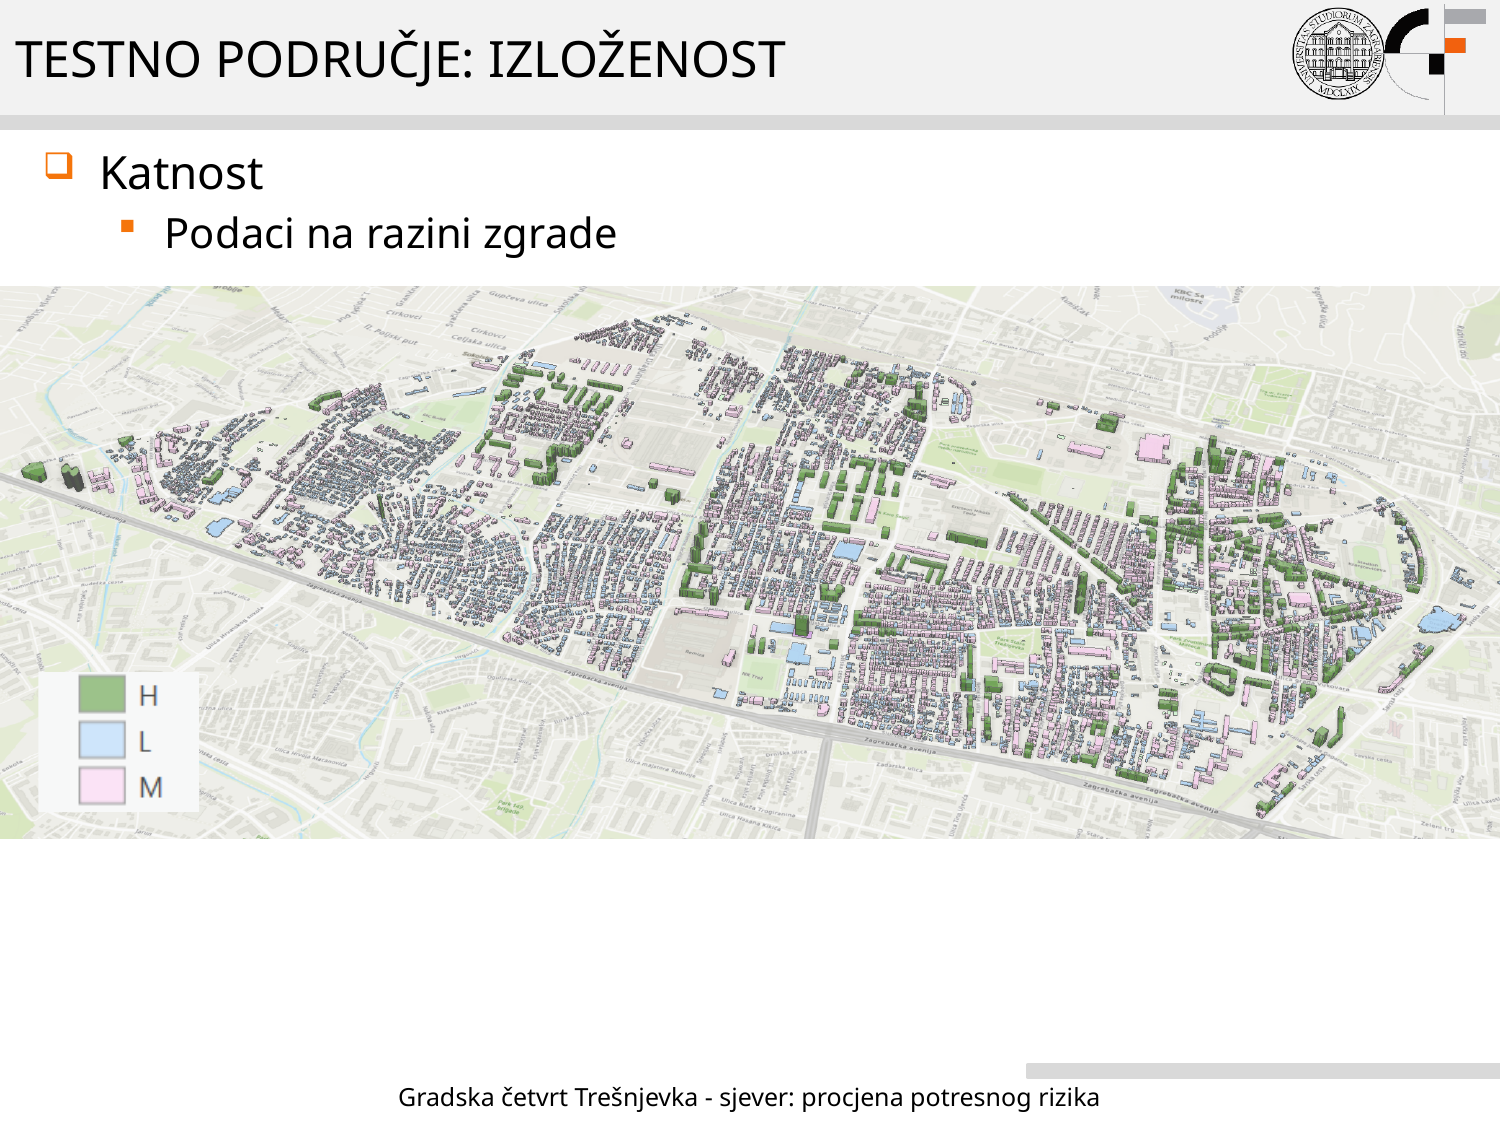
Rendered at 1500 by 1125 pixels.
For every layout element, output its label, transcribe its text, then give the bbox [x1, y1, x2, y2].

picture [0, 286, 1500, 839]
title TESTNO PODRUČJE: izloženost [0, 0, 1500, 116]
list Katnost Podaci na razini zgrade [27, 135, 1500, 285]
footer Gradska četvrt Trešnjevka - sjever: procjena potresnog rizika [0, 1074, 1500, 1125]
